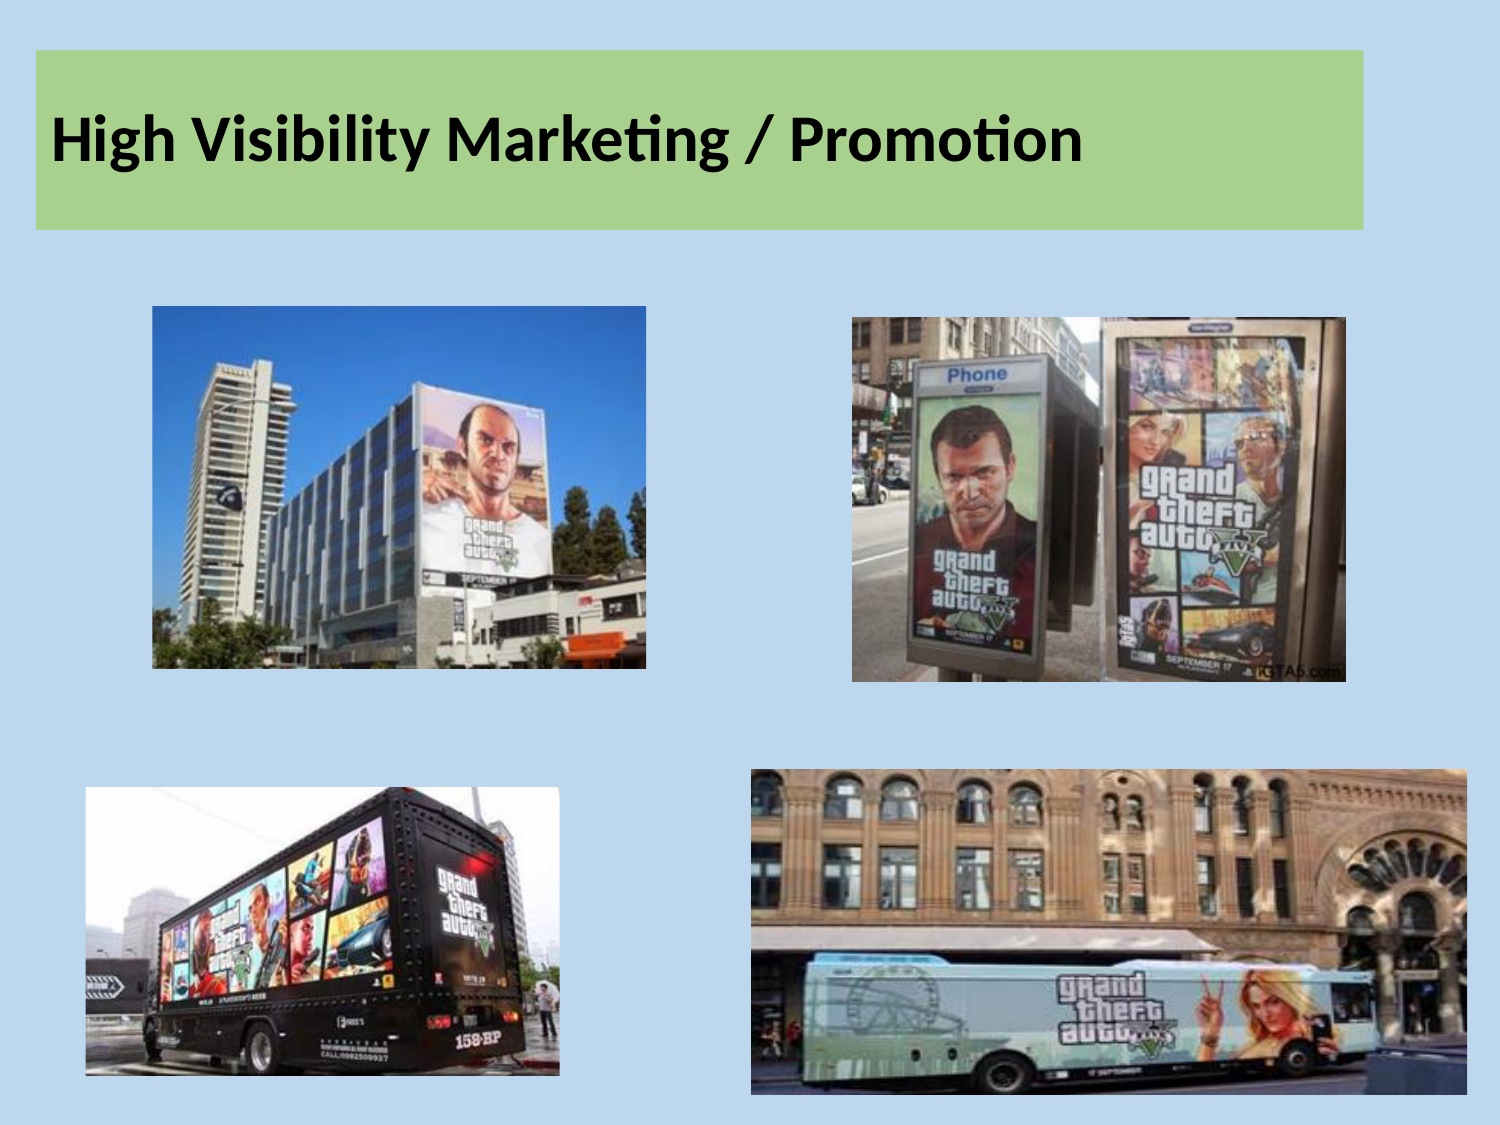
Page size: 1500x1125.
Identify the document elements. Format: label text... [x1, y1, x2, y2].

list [852, 317, 1346, 682]
picture [85, 787, 560, 1076]
picture [152, 306, 647, 669]
title High Visibility Marketing / Promotion [36, 50, 1364, 230]
picture [751, 769, 1468, 1095]
